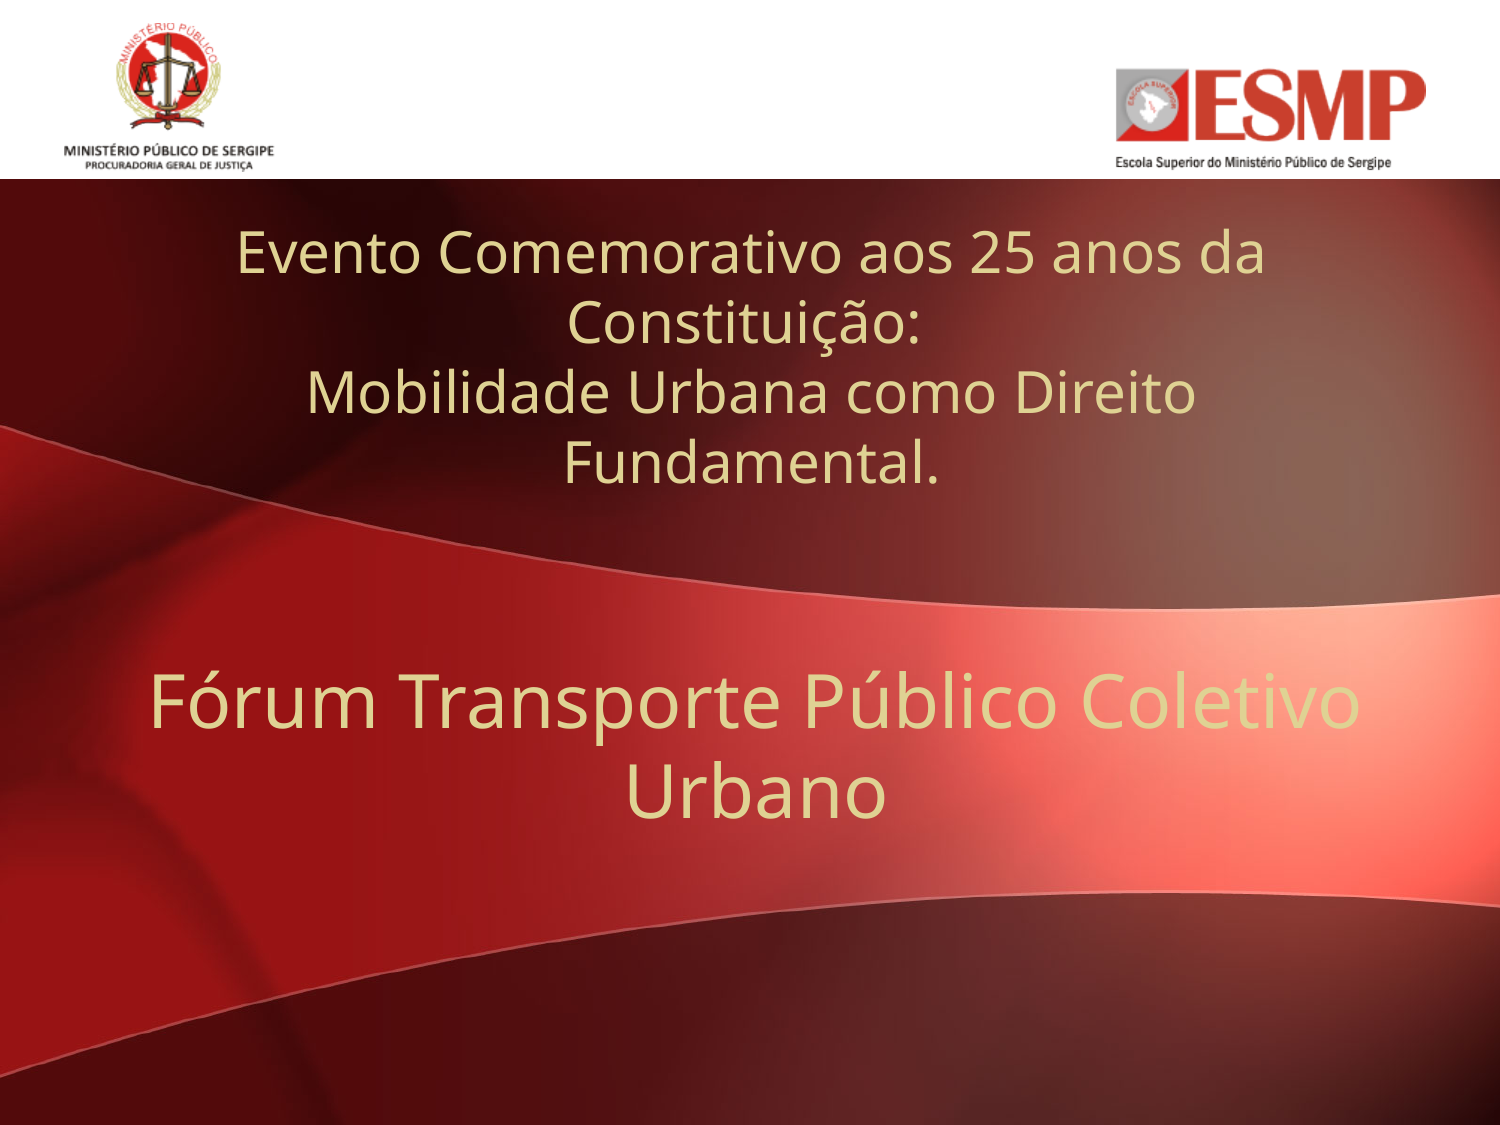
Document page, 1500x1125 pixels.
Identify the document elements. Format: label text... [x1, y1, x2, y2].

title Evento Comemorativo aos 25 anos da Constituição: Mobilidade Urbana como Direito Fundamental. [100, 255, 1403, 456]
picture [64, 23, 1427, 172]
text_box Fórum Transporte Público Coletivo Urbano [29, 668, 1483, 819]
picture [0, 178, 1500, 1125]
text_box [0, 0, 1500, 178]
